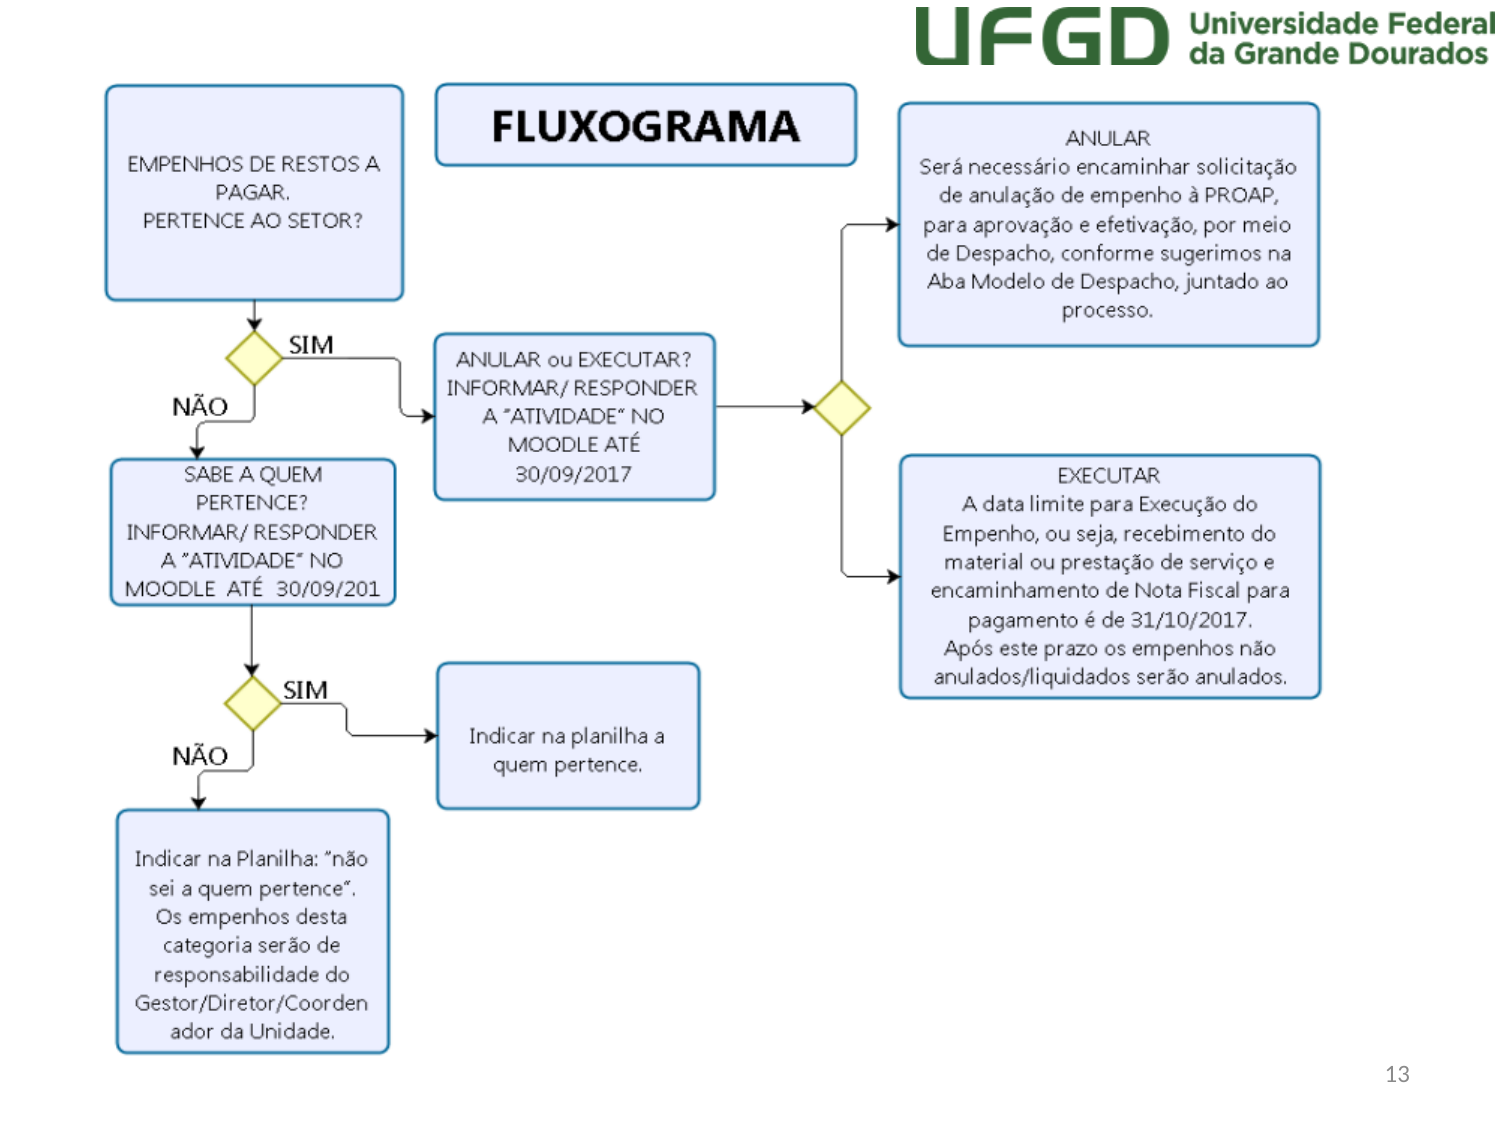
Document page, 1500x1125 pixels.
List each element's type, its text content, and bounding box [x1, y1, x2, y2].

slide_number 13 [1074, 1042, 1425, 1103]
picture [88, 6, 1495, 1083]
